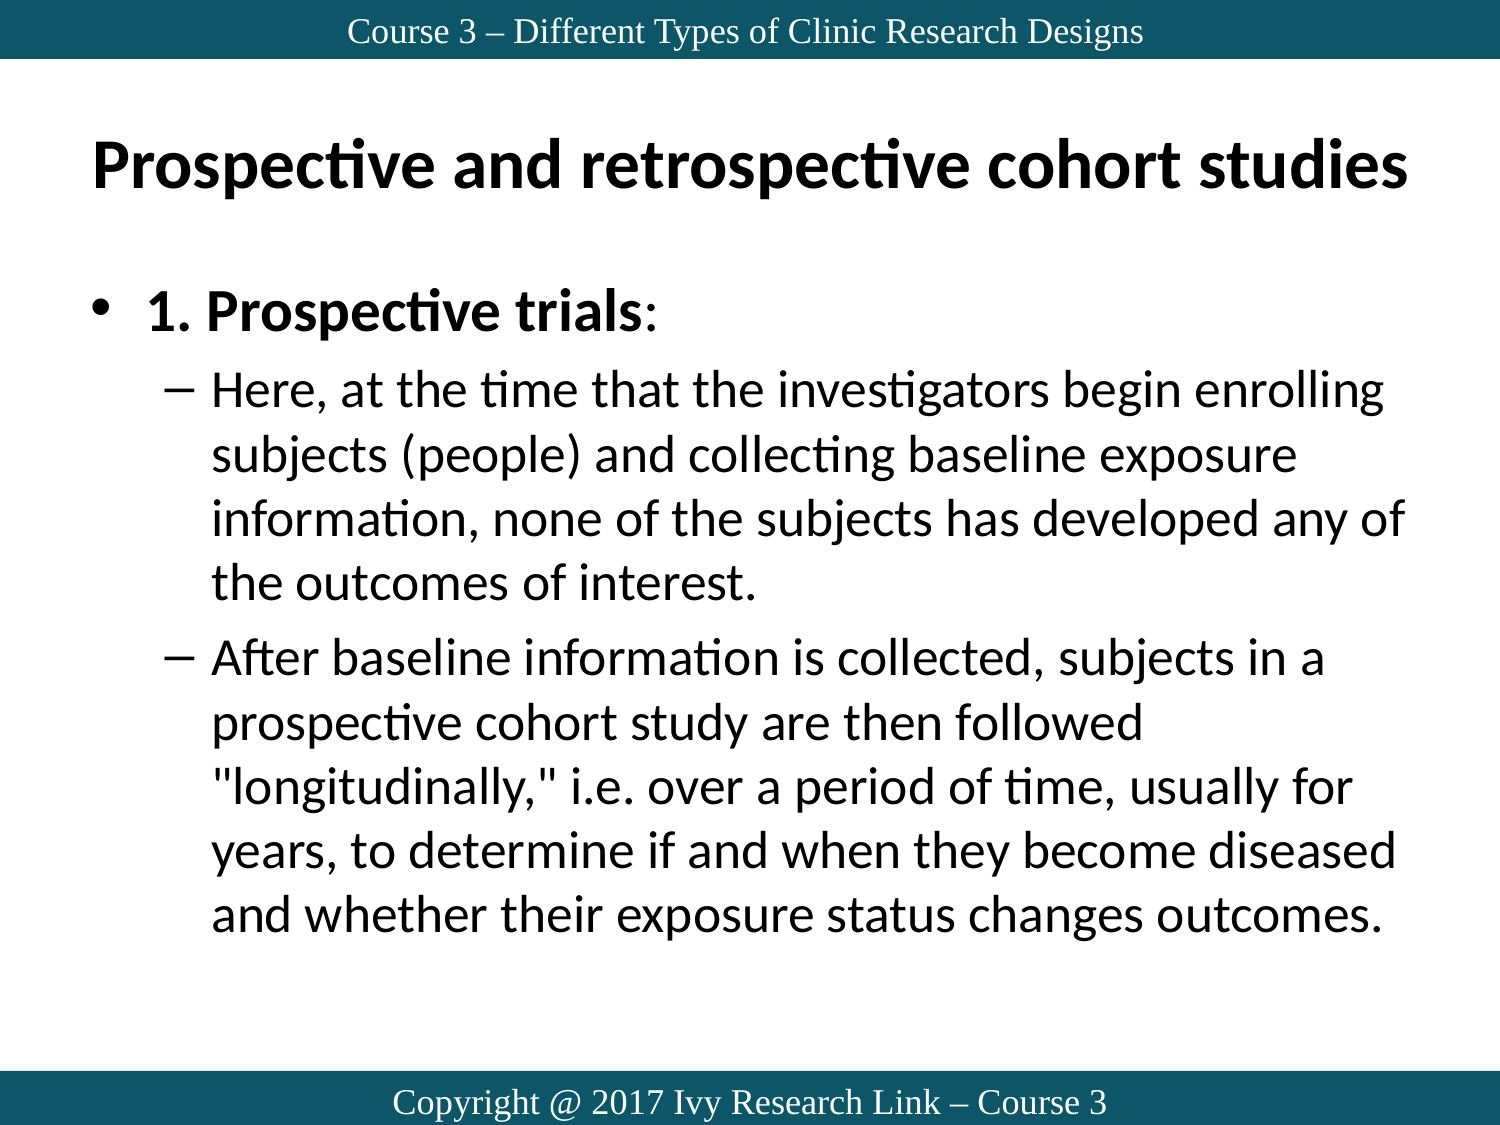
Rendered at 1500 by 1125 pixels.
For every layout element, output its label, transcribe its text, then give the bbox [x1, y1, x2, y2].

text_box Copyright @ 2017 Ivy Research Link – Course 3 [0, 1070, 1500, 1125]
list 1. Prospective trials: Here, at the time that the investigators begin enrolling subjects (people) and collecting baseline exposure information, none of the subjects has developed any of the outcomes of interest. After baseline information is collected, subjects in a prospective cohort study are then followed "longitudinally," i.e. over a period of time, usually for years, to determine if and when they become diseased and whether their exposure status changes outcomes. [75, 262, 1425, 1005]
title Prospective and retrospective cohort studies [76, 66, 1427, 254]
text_box Course 3 – Different Types of Clinic Research Designs [0, 0, 1500, 59]
